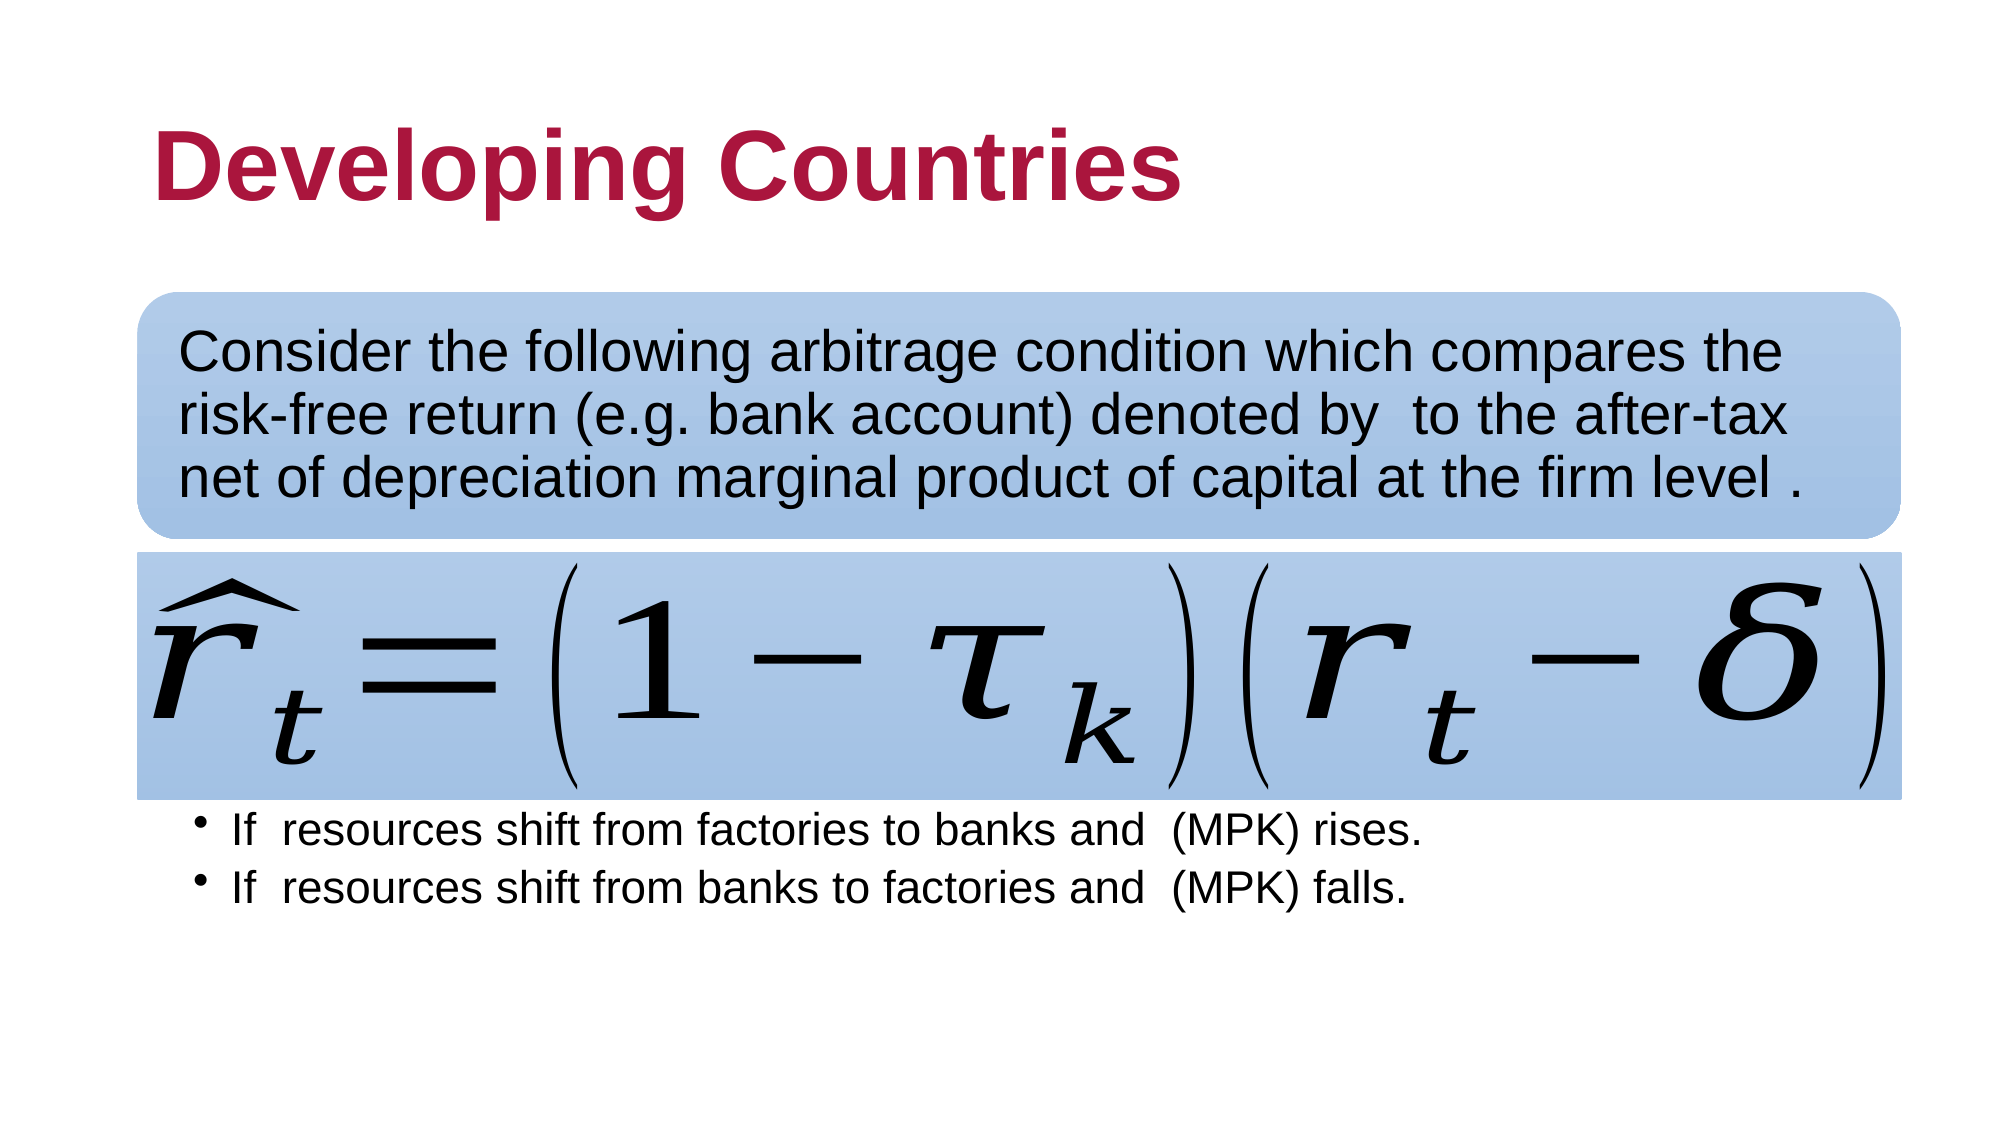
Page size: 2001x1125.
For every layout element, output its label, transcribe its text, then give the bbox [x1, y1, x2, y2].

title Developing Countries [137, 59, 1594, 278]
